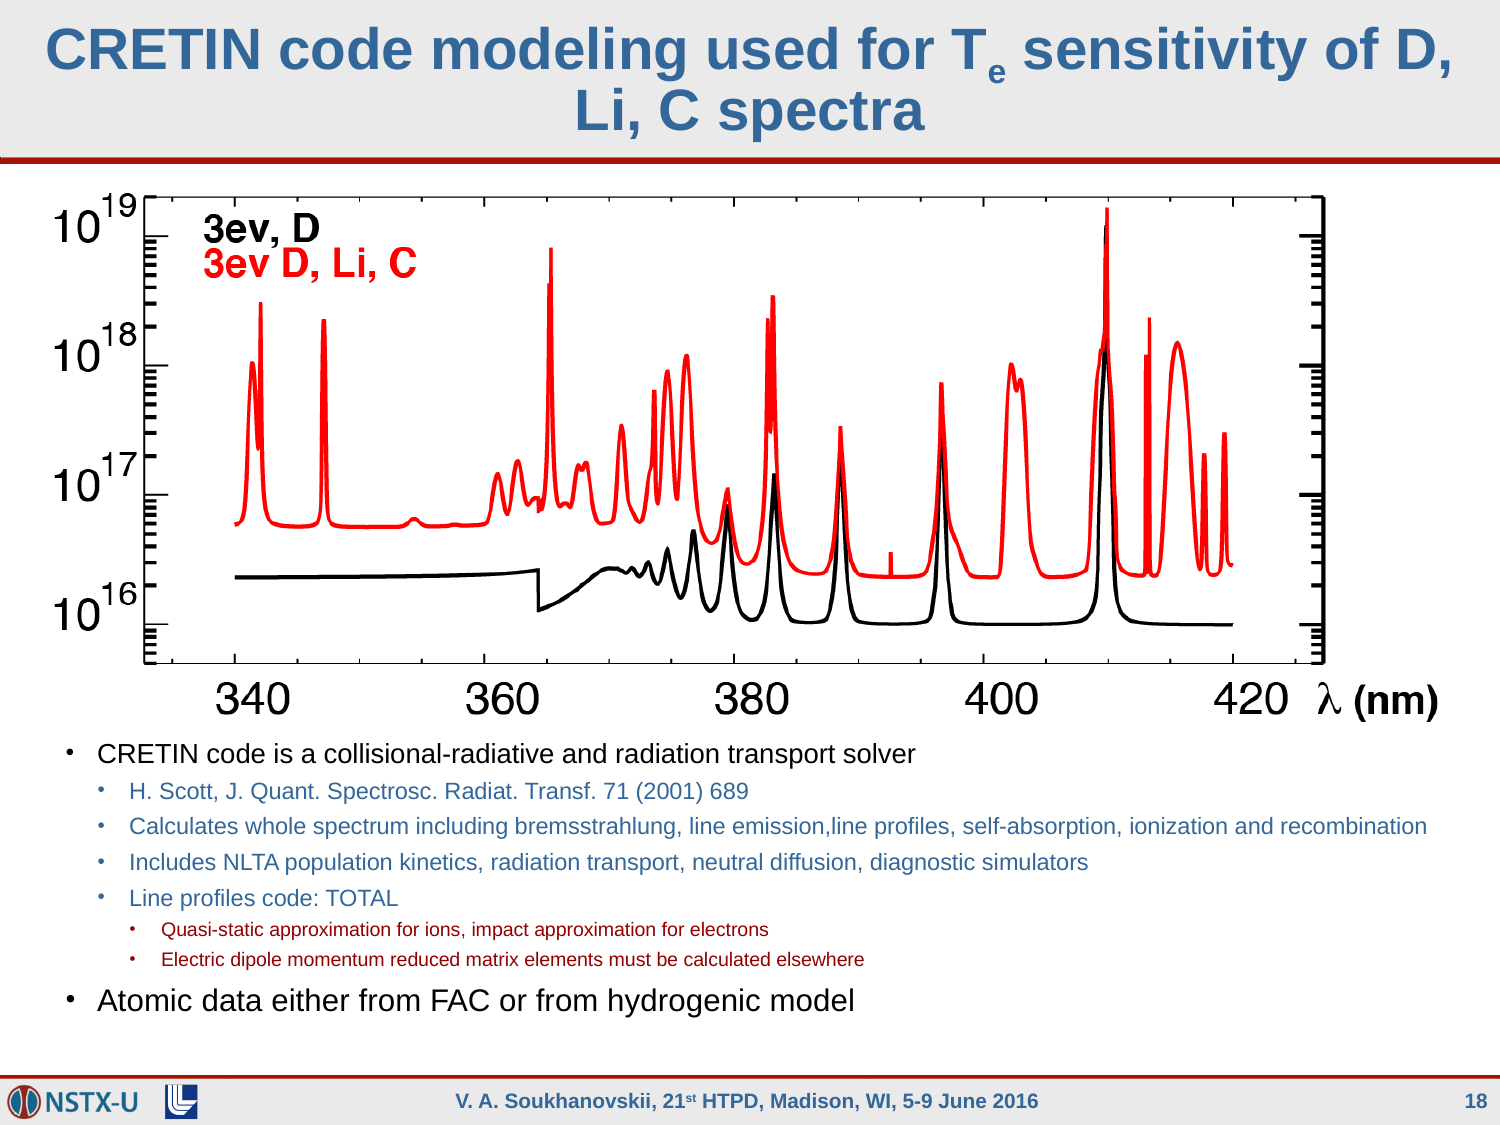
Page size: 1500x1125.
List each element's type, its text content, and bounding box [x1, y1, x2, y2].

list CRETIN code is a collisional-radiative and radiation transport solver H. Scott, J. Quant. Spectrosc. Radiat. Transf. 71 (2001) 689 Calculates whole spectrum including bremsstrahlung, line emission,line profiles, self-absorption, ionization and recombination Includes NLTA population kinetics, radiation transport, neutral diffusion, diagnostic simulators Line profiles code: TOTAL Quasi-static approximation for ions, impact approximation for electrons Electric dipole momentum reduced matrix elements must be calculated elsewhere Atomic data either from FAC or from hydrogenic model [50, 725, 1463, 1063]
picture [0, 158, 1500, 164]
picture [0, 1075, 1500, 1125]
picture [49, 187, 1438, 735]
title CRETIN code modeling used for Te sensitivity of D, Li, C spectra [0, 0, 1500, 158]
